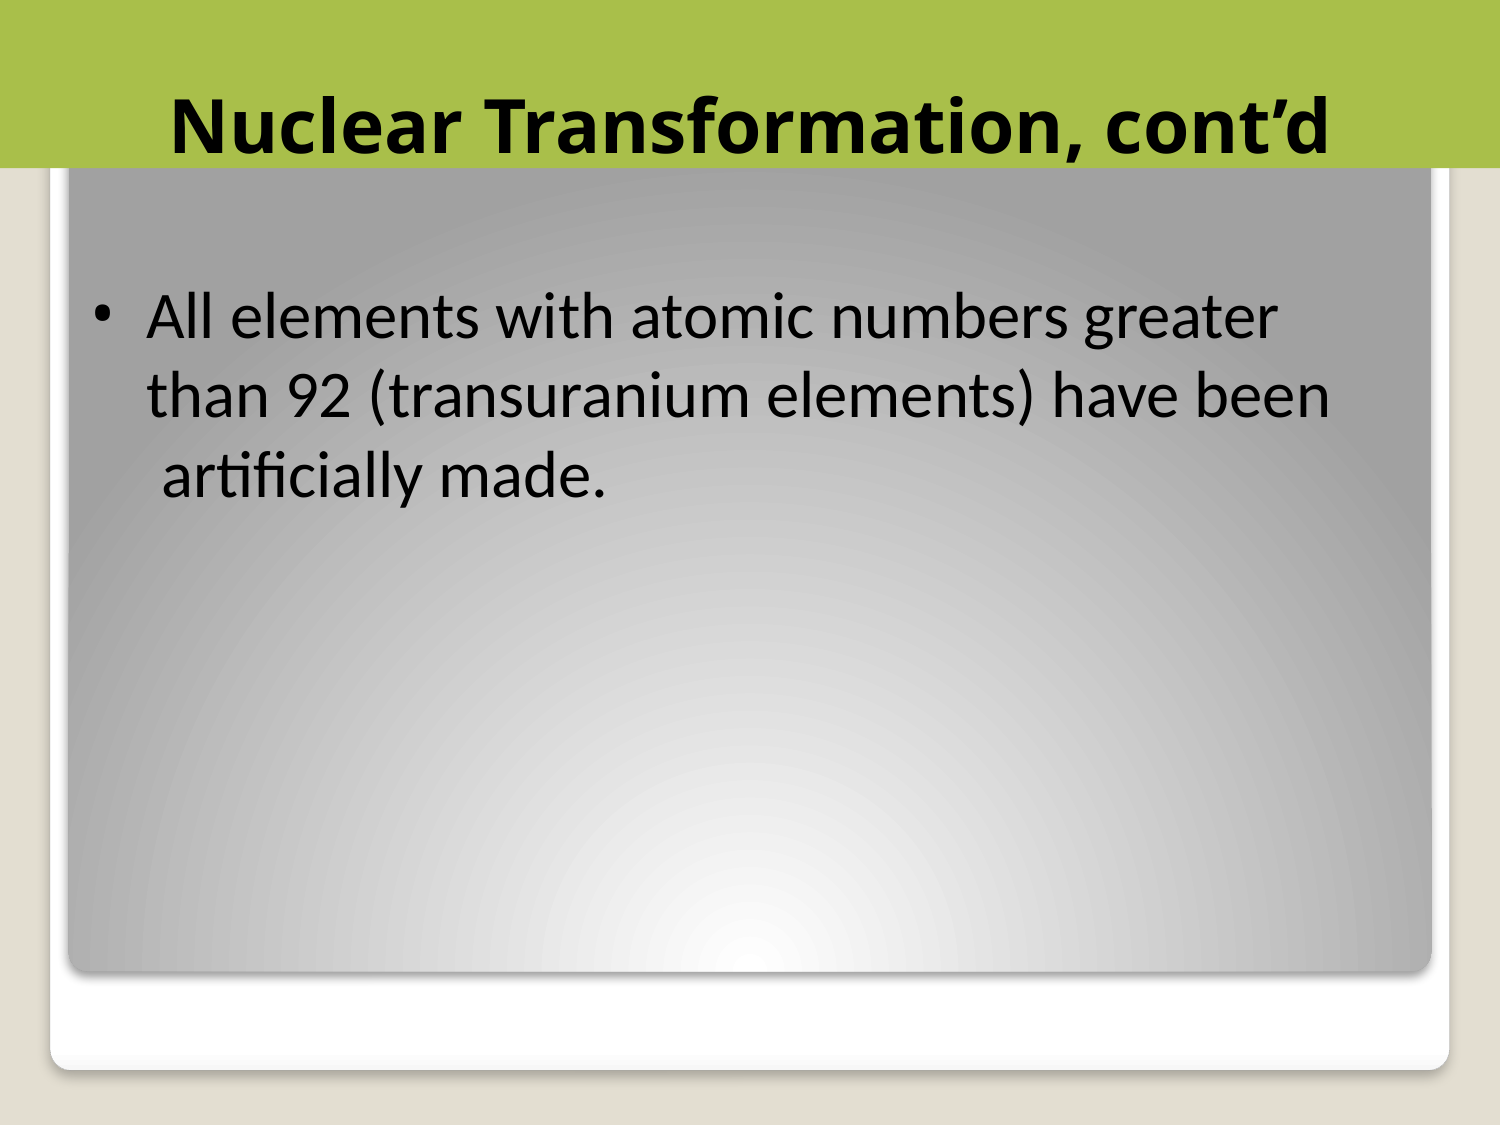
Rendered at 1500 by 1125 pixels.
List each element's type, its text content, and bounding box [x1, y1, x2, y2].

text_box All elements with atomic numbers greater than 92 (transuranium elements) have been artificially made. [87, 267, 1342, 511]
title Nuclear Transformation, cont’d [0, 0, 1500, 169]
